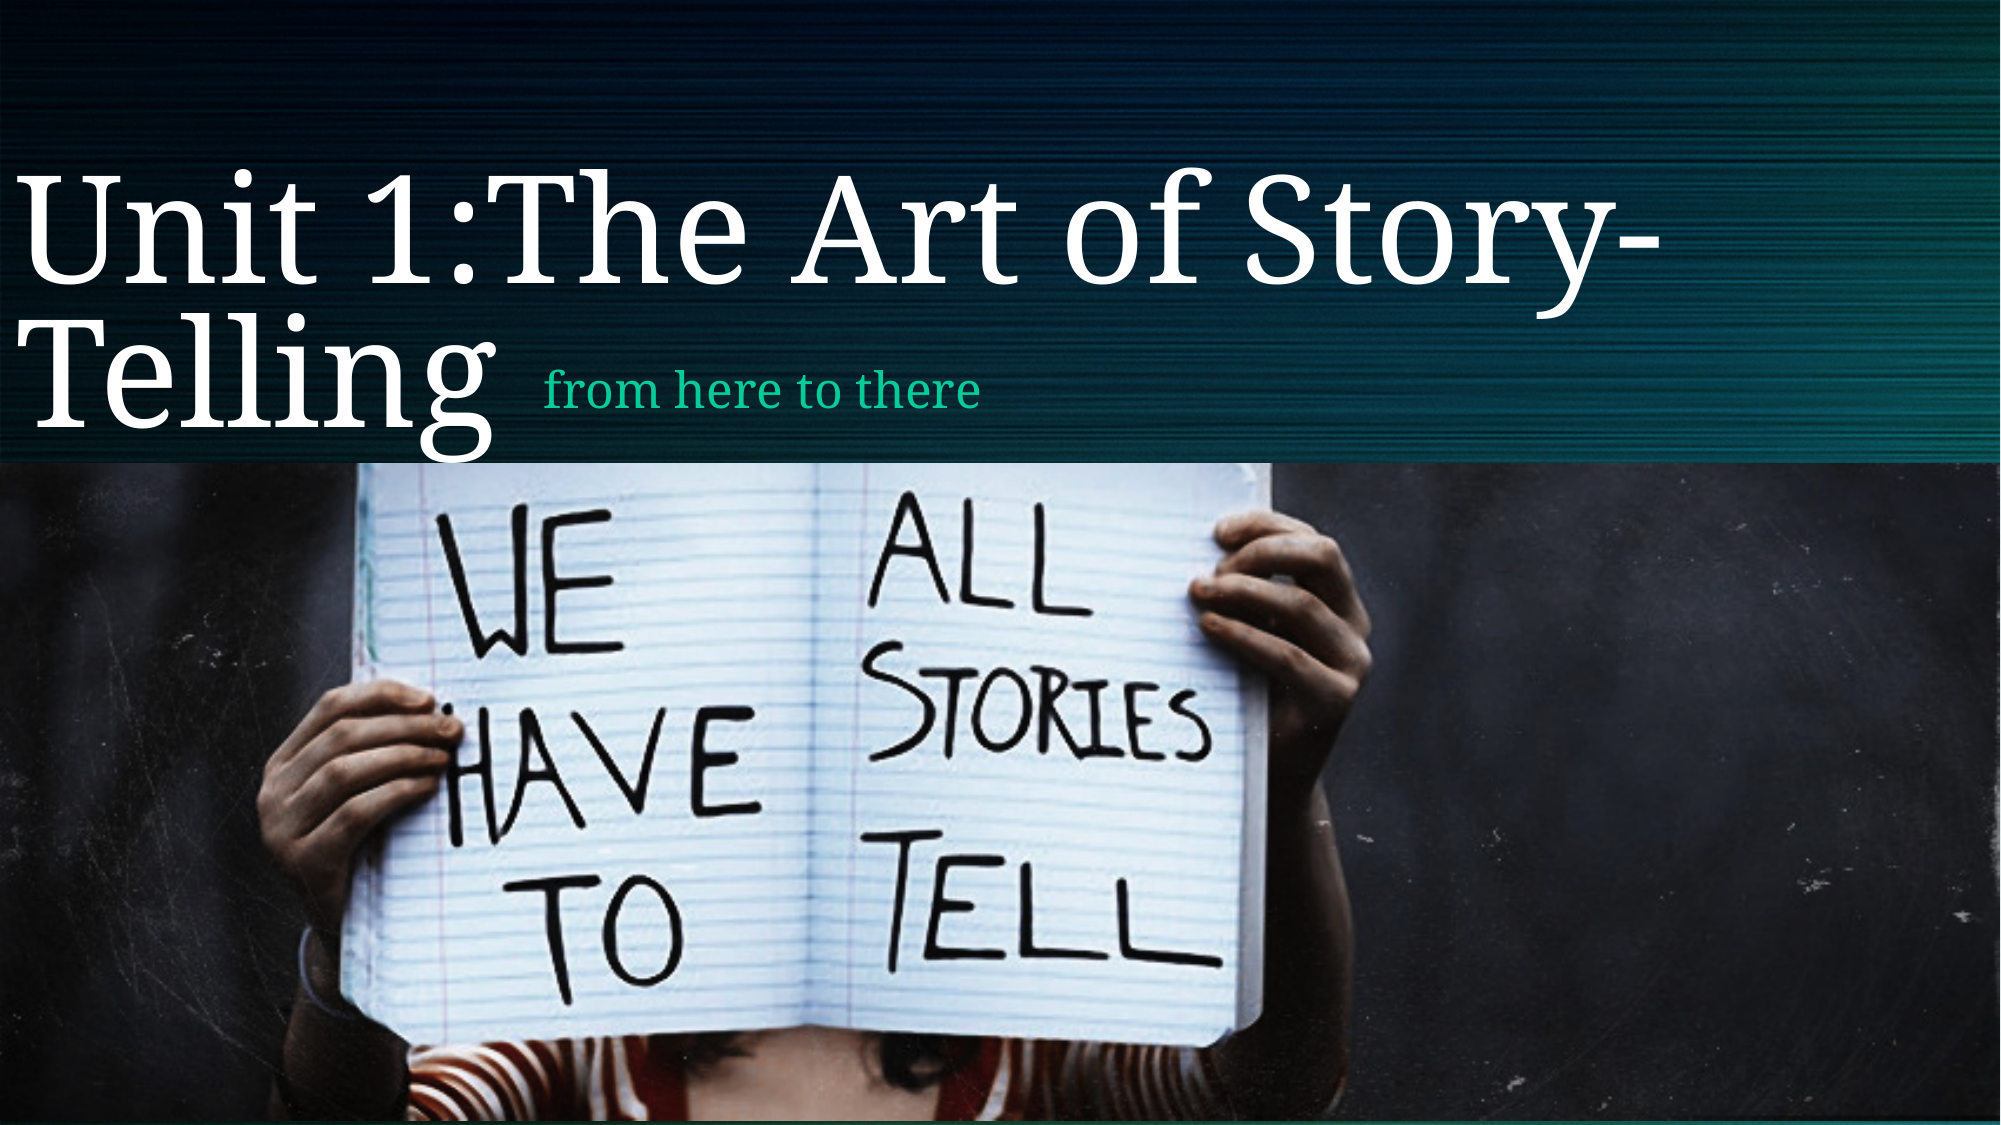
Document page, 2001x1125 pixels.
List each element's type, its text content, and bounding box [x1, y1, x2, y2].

title Unit 1:The Art of Story-Telling [0, 0, 2000, 463]
picture [0, 0, 2001, 1125]
subtitle from here to there [528, 358, 1879, 463]
